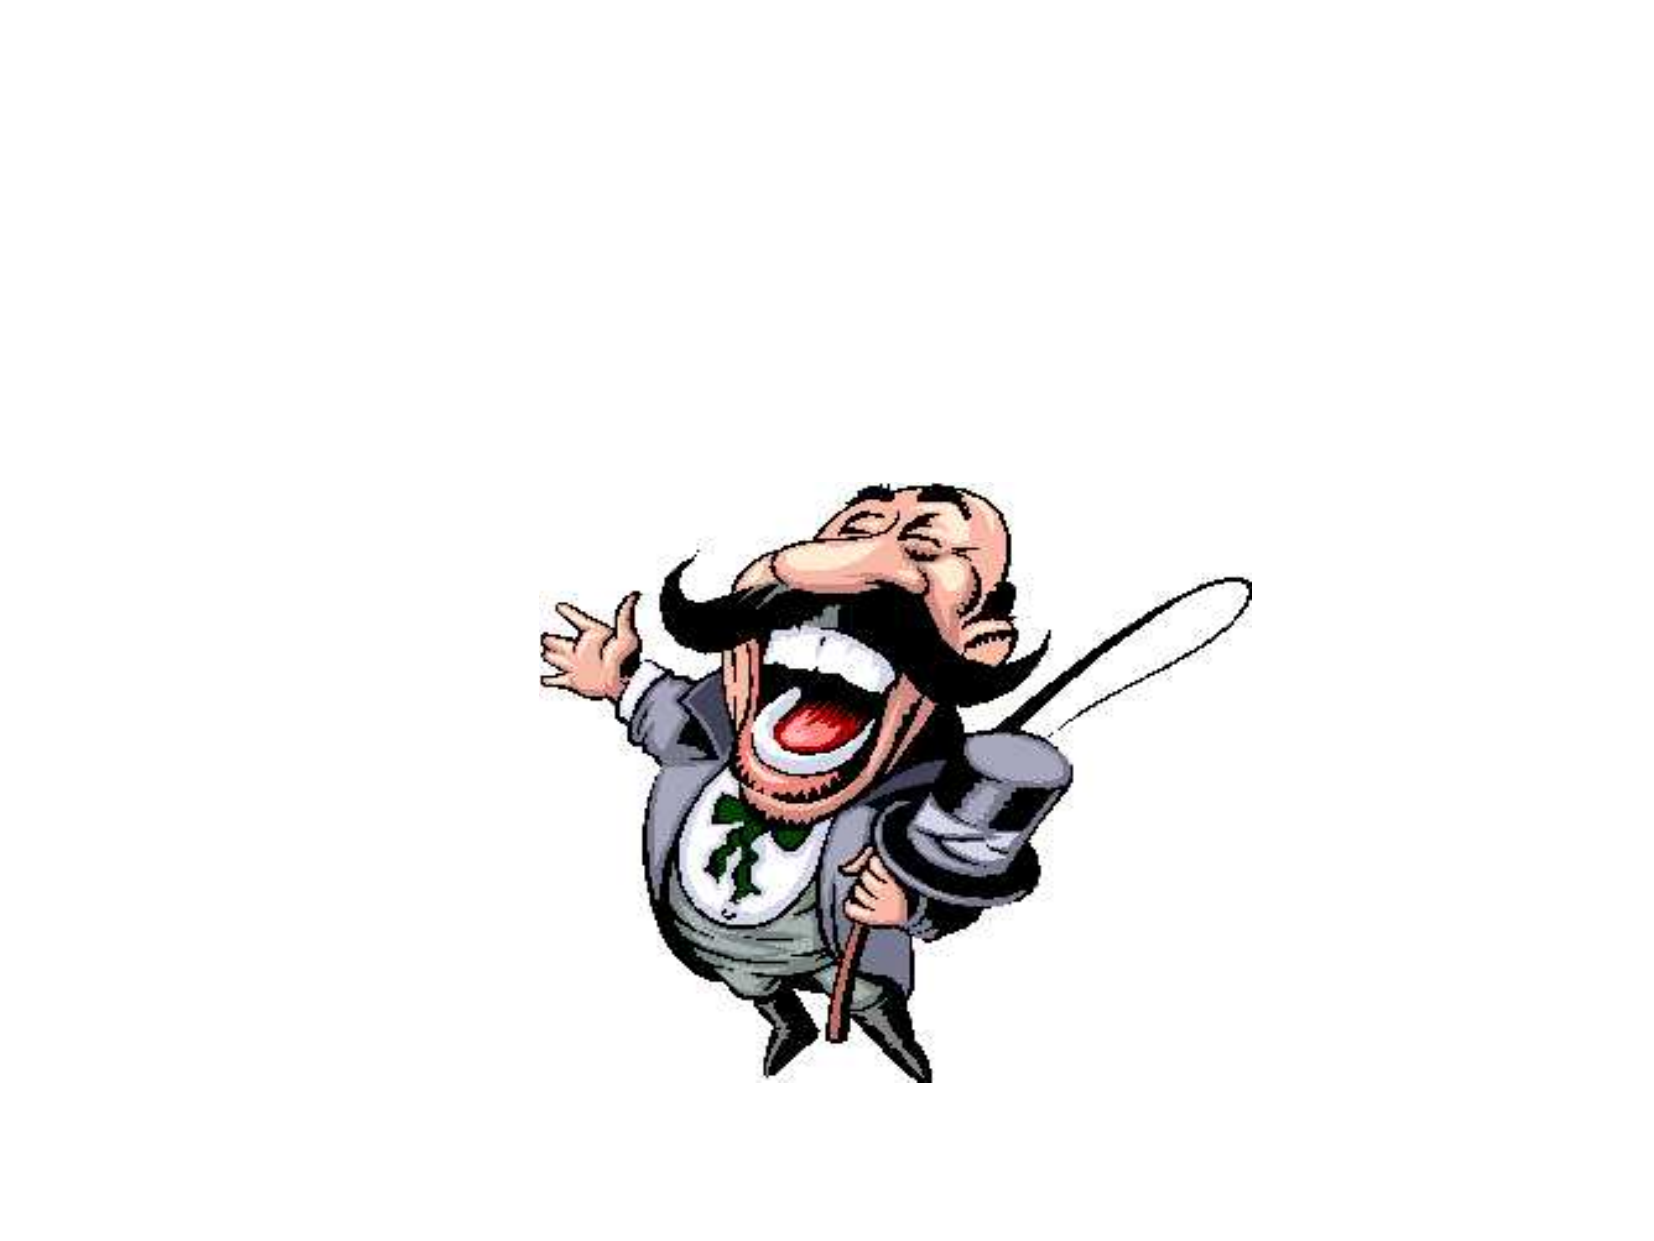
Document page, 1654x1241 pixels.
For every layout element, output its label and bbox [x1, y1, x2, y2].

picture [539, 482, 1253, 1083]
